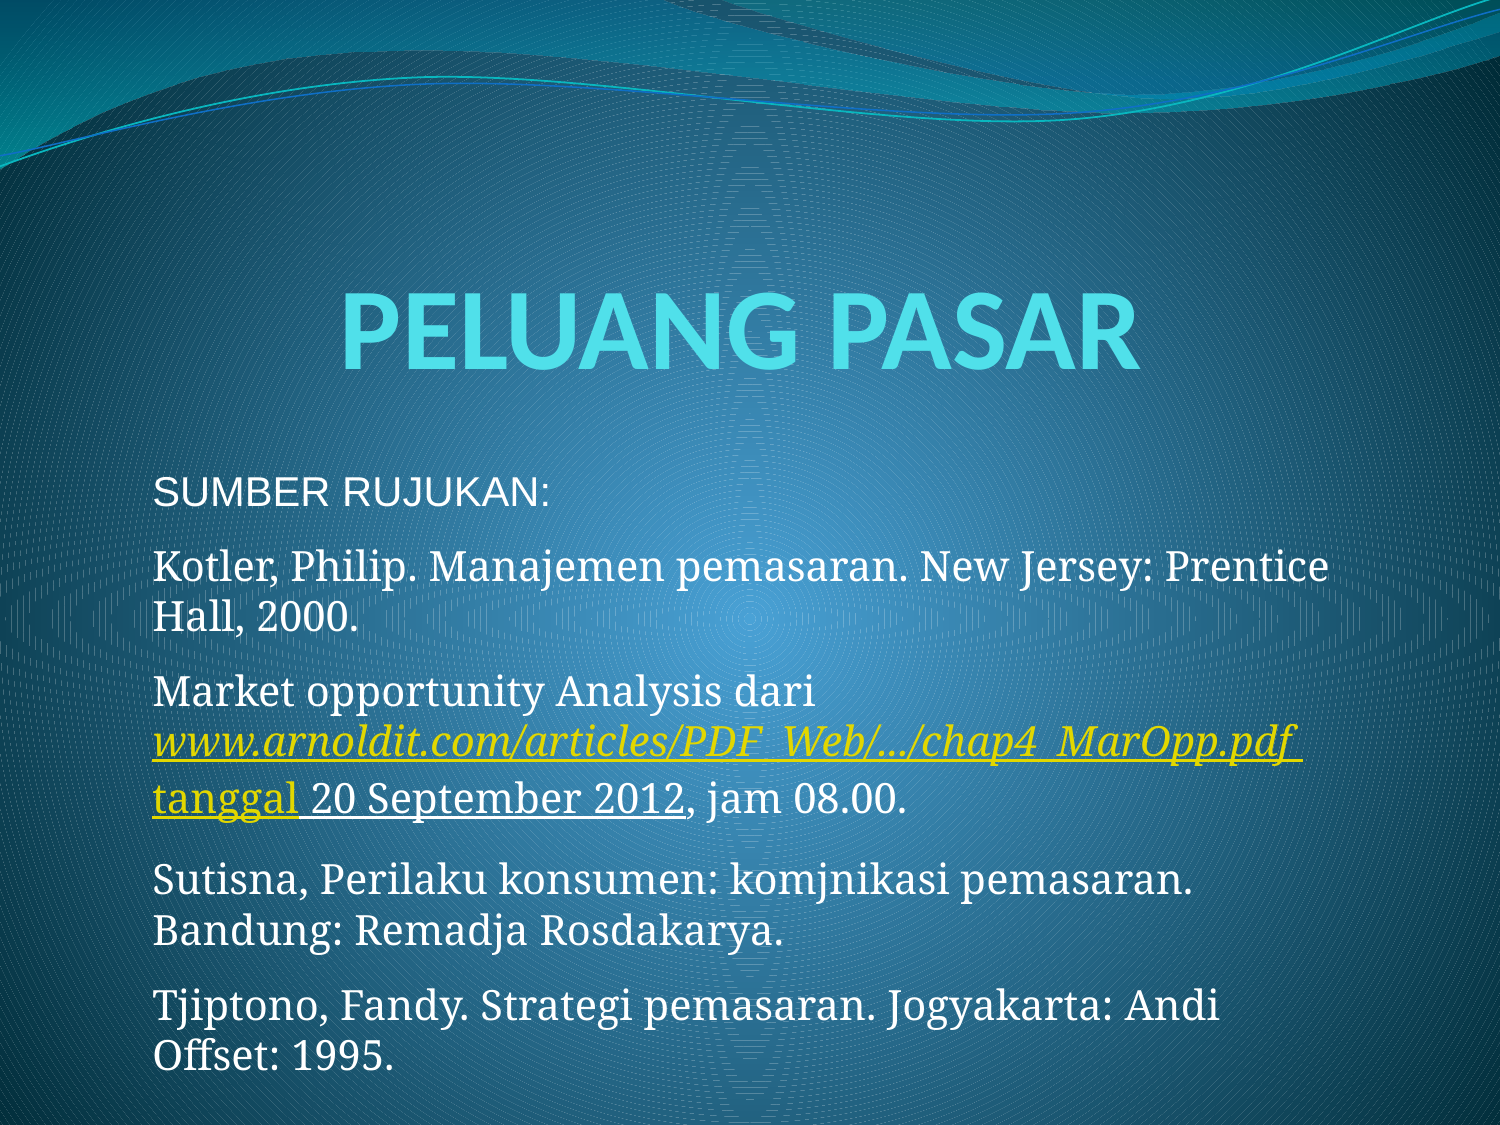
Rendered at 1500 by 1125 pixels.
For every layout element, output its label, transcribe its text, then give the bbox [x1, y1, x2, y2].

title PELUANG PASAR [105, 152, 1381, 394]
subtitle SUMBER RUJUKAN: Kotler, Philip. Manajemen pemasaran. New Jersey: Prentice Hall, 2000. Market opportunity Analysis dari www.arnoldit.com/articles/PDF_Web/.../chap4_MarOpp.pdf tanggal 20 September 2012, jam 08.00. Sutisna, Perilaku konsumen: komjnikasi pemasaran. Bandung: Remadja Rosdakarya. Tjiptono, Fandy. Strategi pemasaran. Jogyakarta: Andi Offset: 1995. [152, 457, 1360, 1079]
